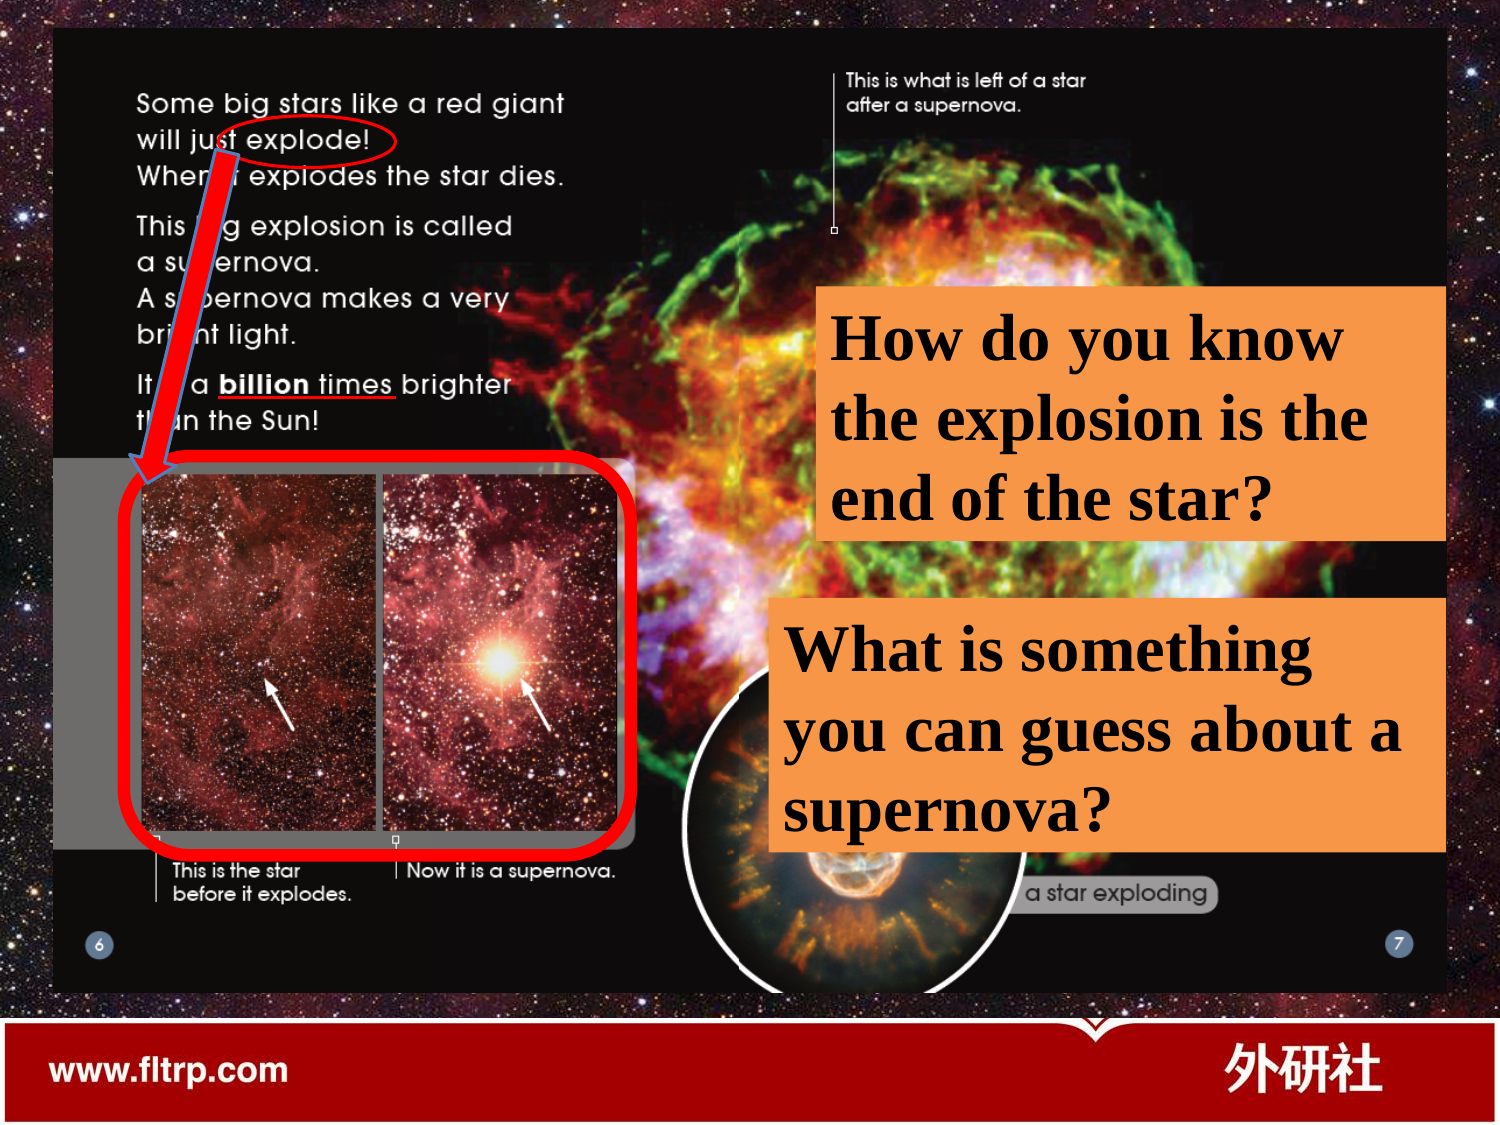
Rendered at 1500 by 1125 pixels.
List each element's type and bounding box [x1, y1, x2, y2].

picture [0, 0, 1500, 1125]
text_box [53, 28, 1447, 993]
